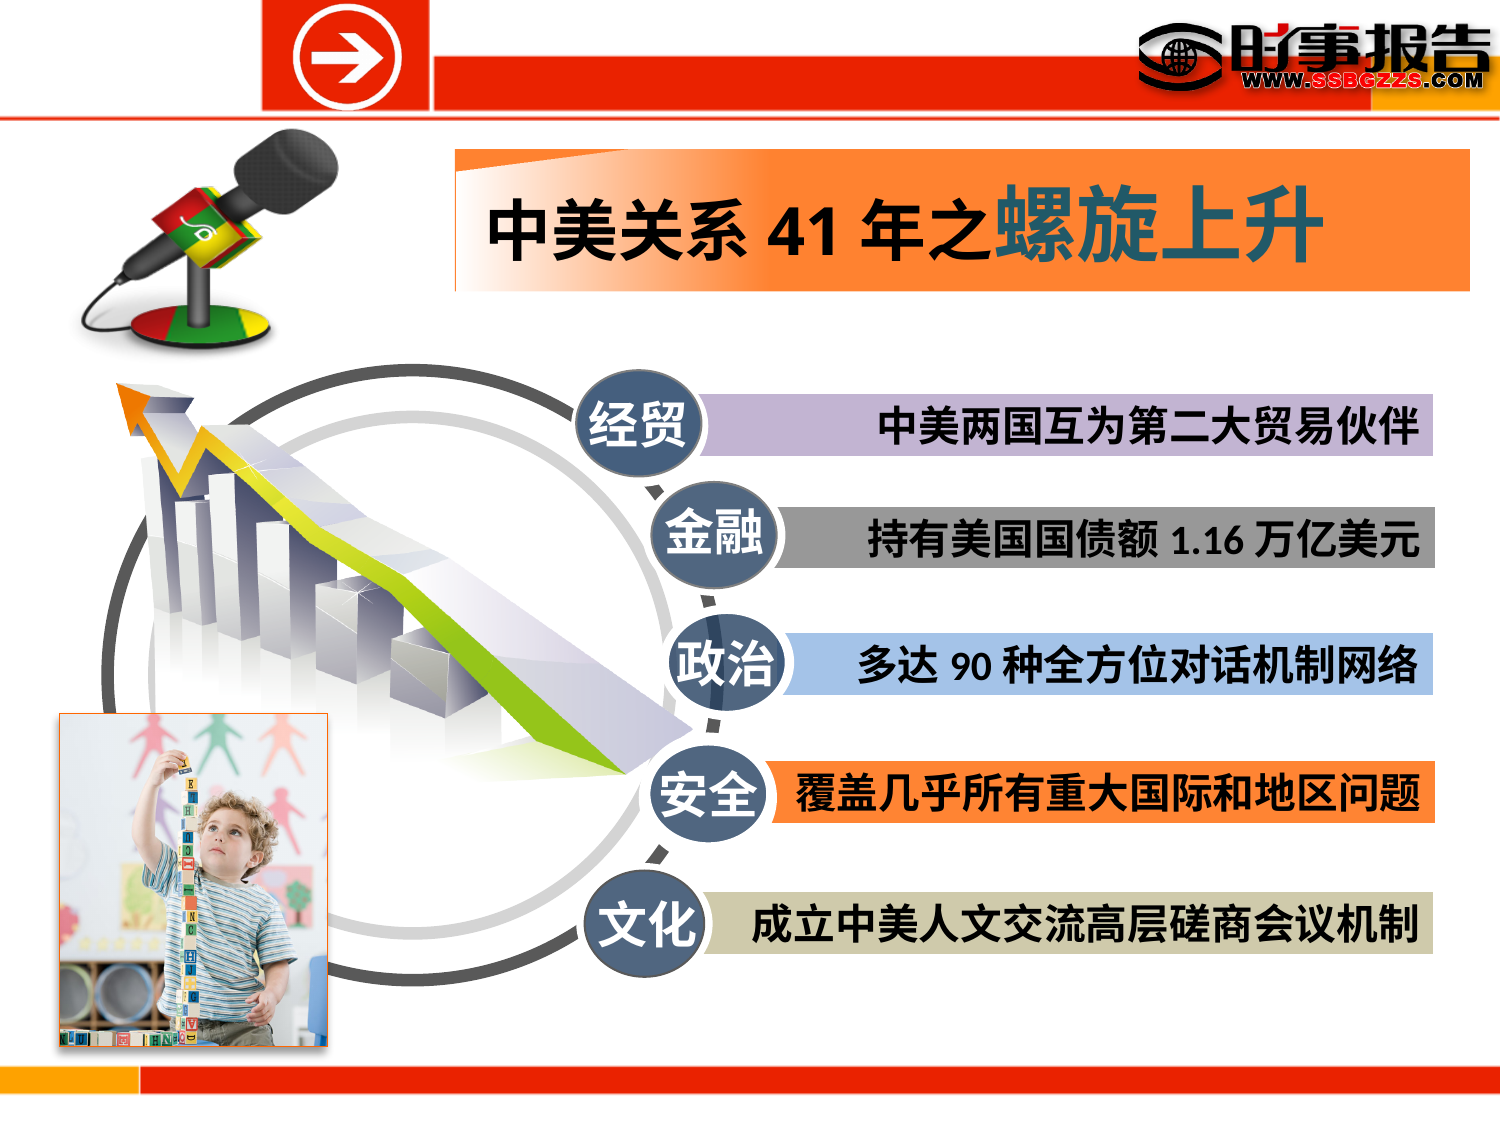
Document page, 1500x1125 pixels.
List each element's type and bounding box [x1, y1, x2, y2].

text_box [570, 364, 1435, 488]
text_box [332, 817, 633, 981]
text_box [107, 369, 565, 711]
text_box [663, 609, 1435, 716]
picture [0, 0, 1500, 1125]
text_box [440, 130, 1471, 295]
text_box [697, 724, 718, 730]
text_box [697, 489, 1437, 597]
text_box [638, 732, 1437, 864]
text_box [570, 862, 1435, 985]
